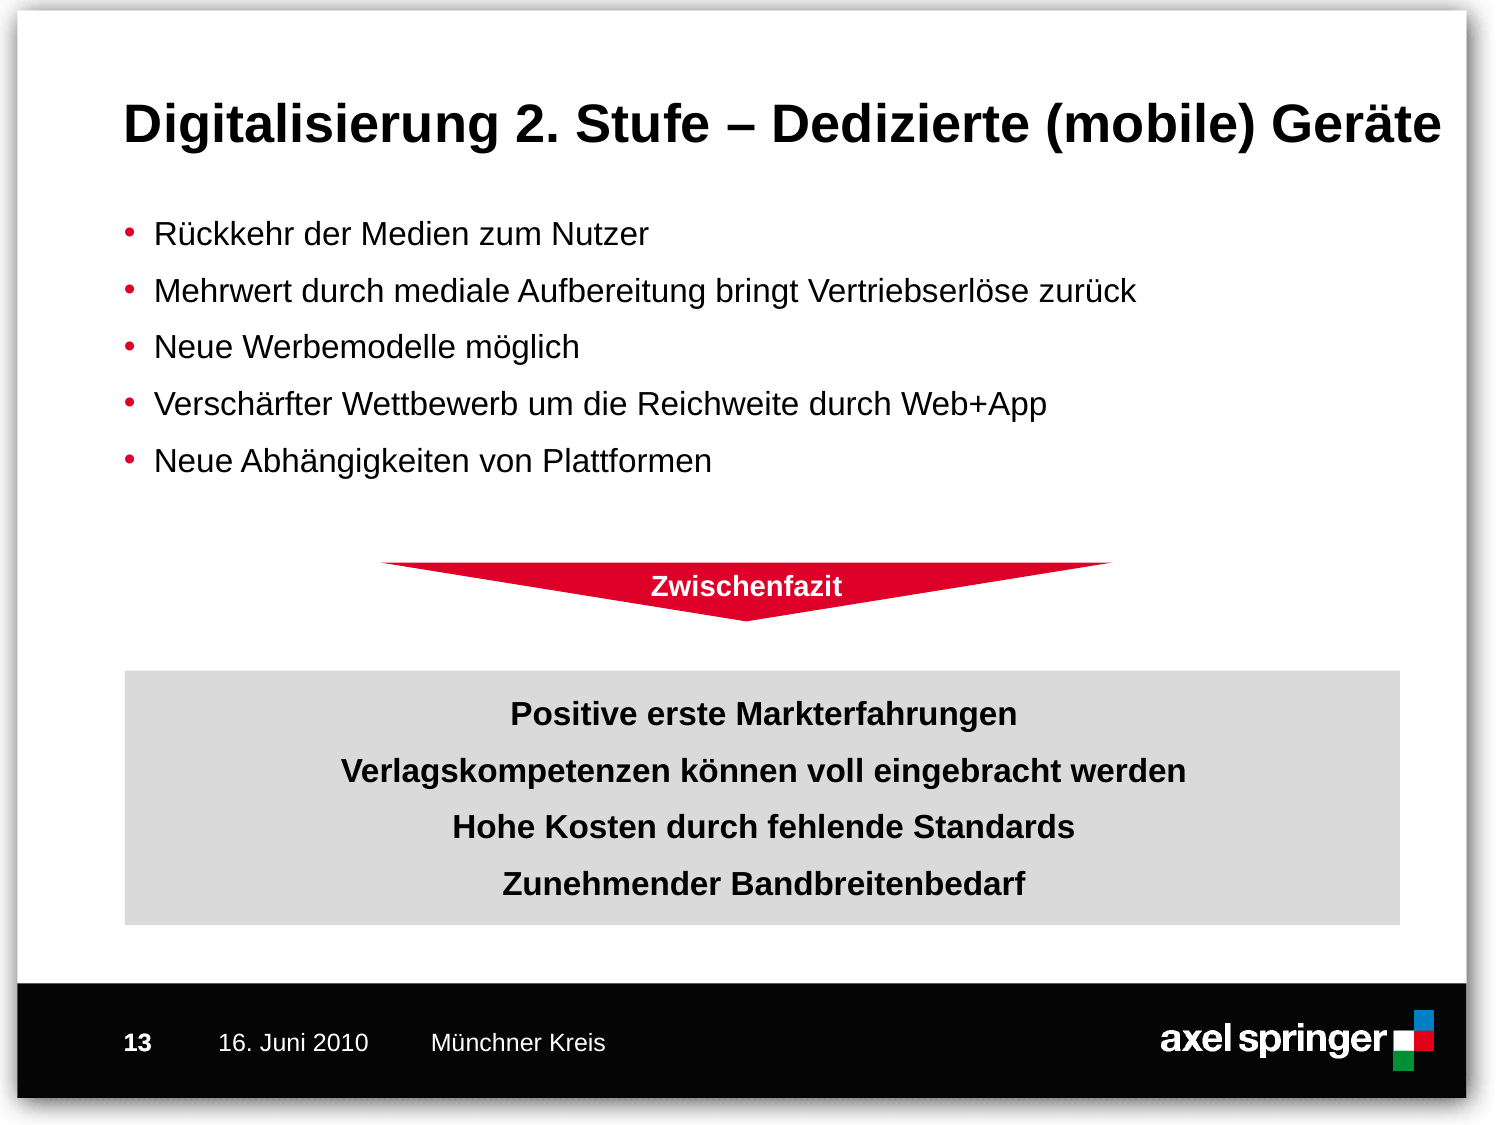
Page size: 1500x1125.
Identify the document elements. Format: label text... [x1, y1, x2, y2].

slide_number 13 [123, 1042, 213, 1074]
picture [0, 0, 1500, 1125]
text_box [379, 562, 1113, 622]
footer Münchner Kreis [430, 1044, 1093, 1074]
list Rückkehr der Medien zum Nutzer Mehrwert durch mediale Aufbereitung bringt Vertriebserlöse zurück Neue Werbemodelle möglich Verschärfter Wettbewerb um die Reichweite durch Web+App Neue Abhängigkeiten von Plattformen [123, 222, 1401, 567]
text_box Digitalisierung 2. Stufe – Dedizierte (mobile) Geräte [123, 88, 1450, 222]
text_box 16. Juni 2010 [218, 1044, 430, 1074]
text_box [124, 670, 1401, 1036]
